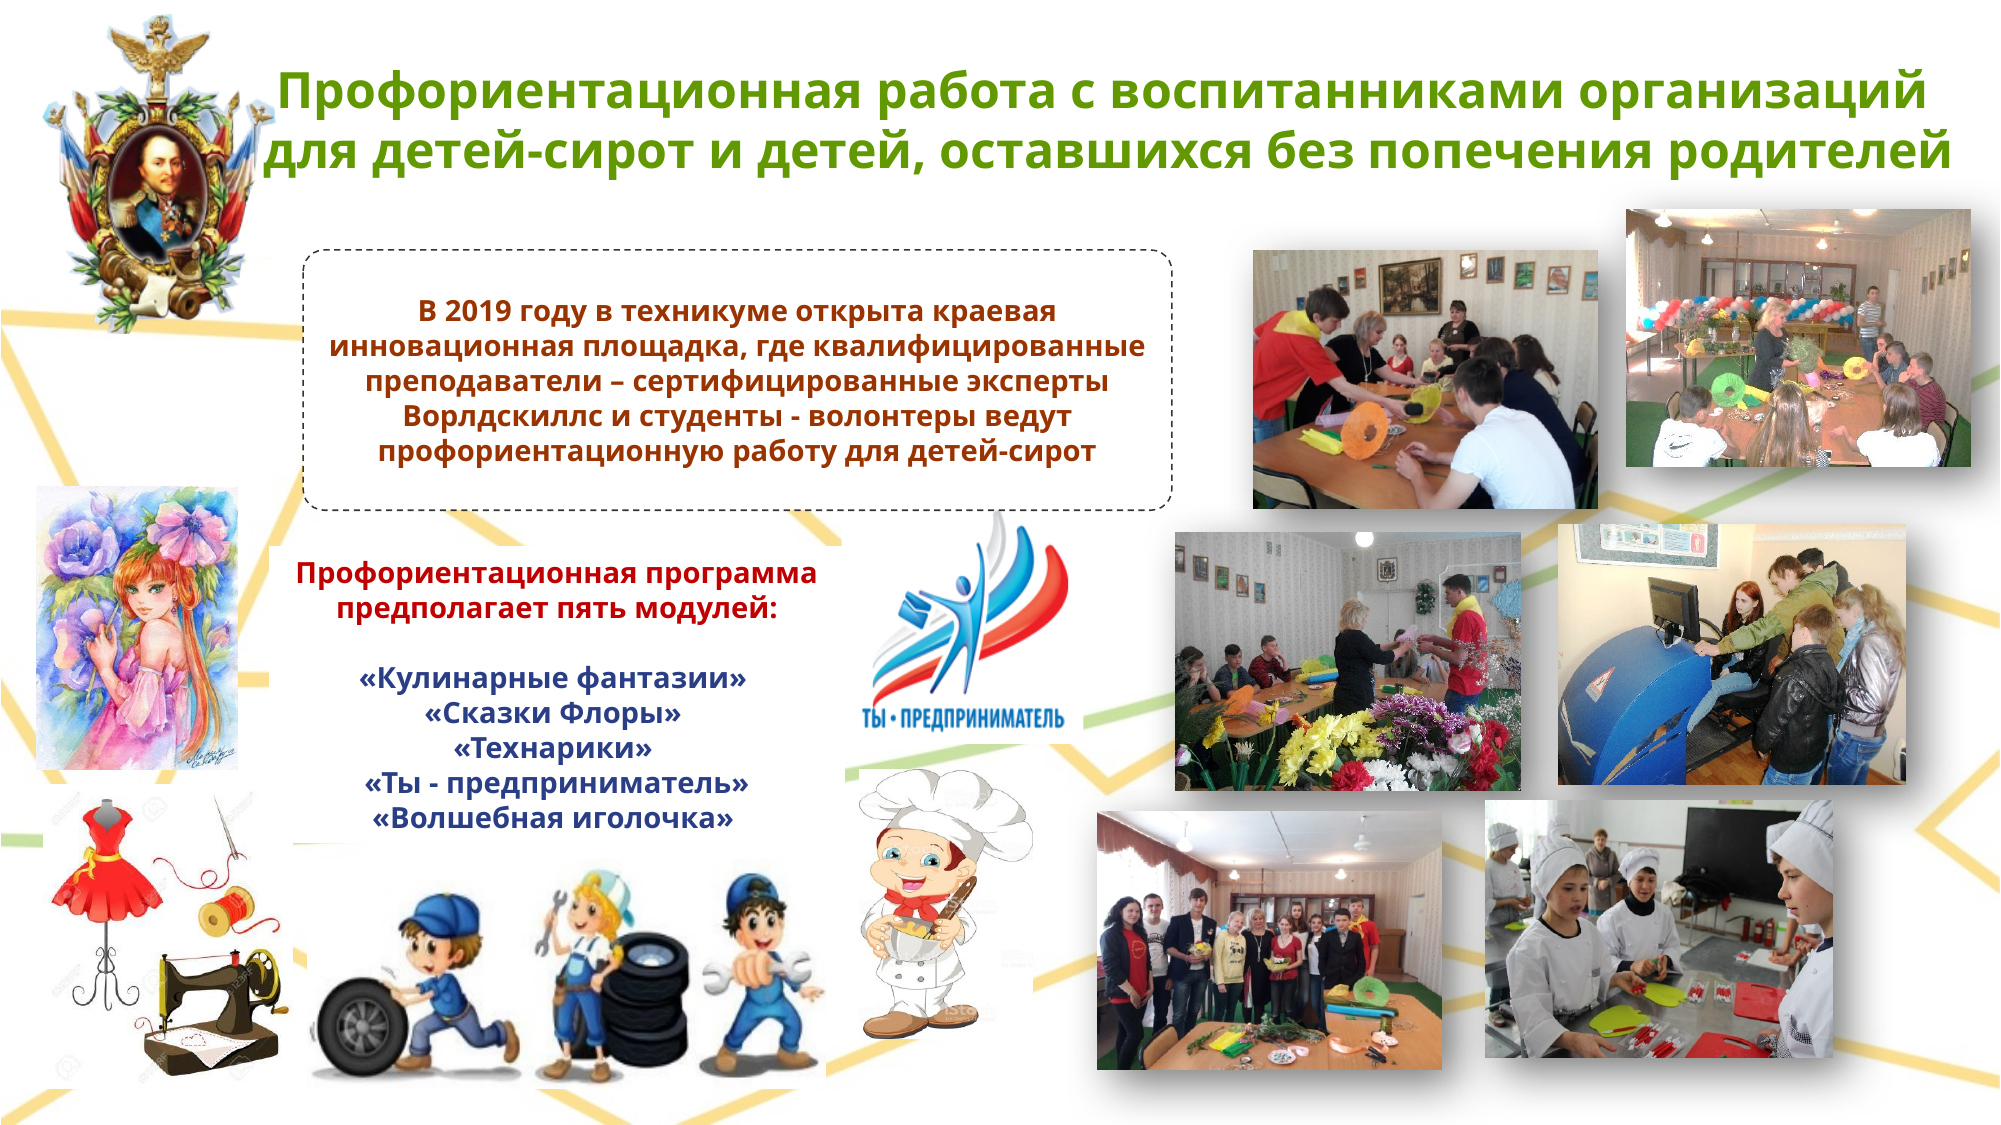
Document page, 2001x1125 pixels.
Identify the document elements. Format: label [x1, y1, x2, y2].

text_box [23, 13, 296, 334]
picture [1, 0, 2000, 1125]
